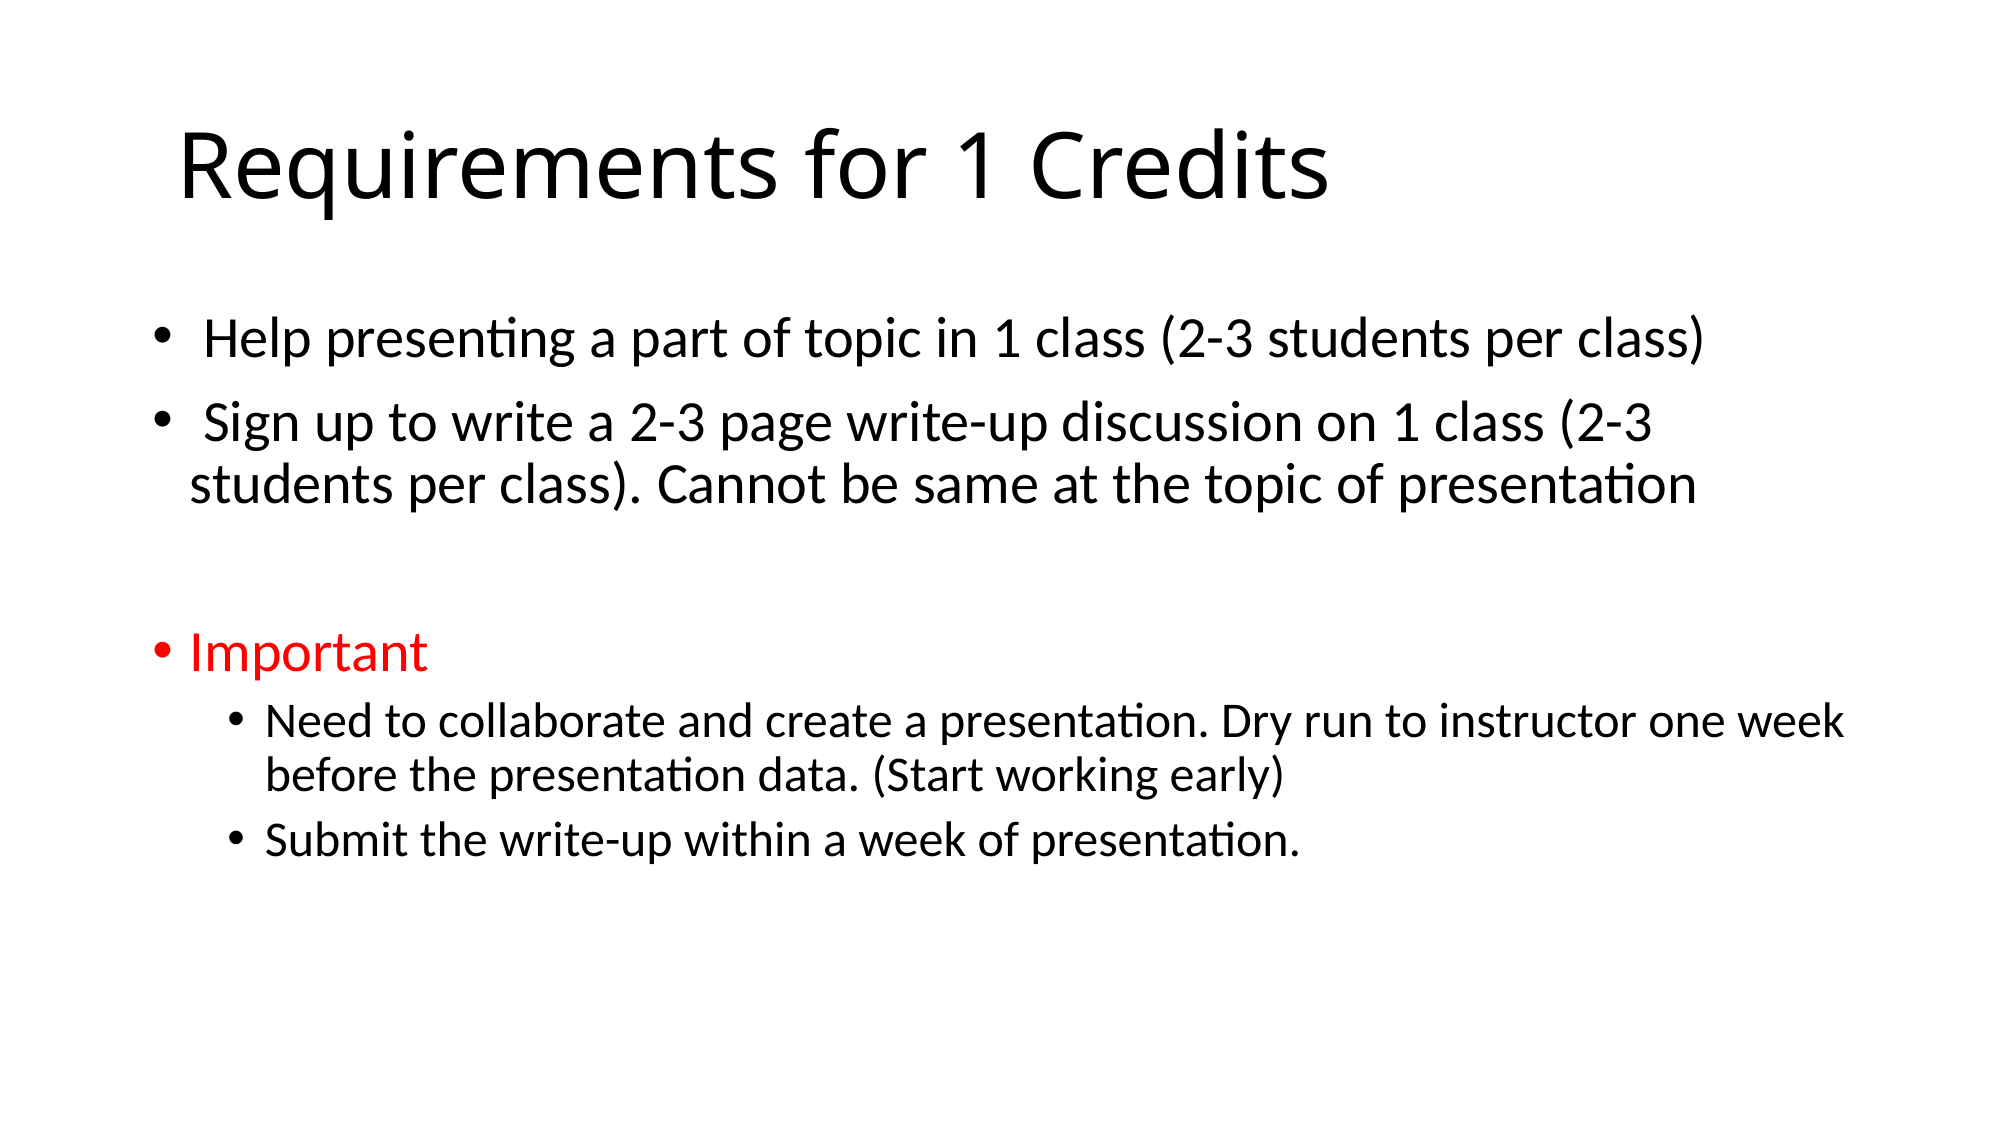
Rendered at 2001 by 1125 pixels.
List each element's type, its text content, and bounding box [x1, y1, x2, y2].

list Help presenting a part of topic in 1 class (2-3 students per class) Sign up to write a 2-3 page write-up discussion on 1 class (2-3 students per class). Cannot be same at the topic of presentation Important Need to collaborate and create a presentation. Dry run to instructor one week before the presentation data. (Start working early) Submit the write-up within a week of presentation. [137, 299, 1863, 1014]
title Requirements for 1 Credits [137, 59, 1863, 278]
